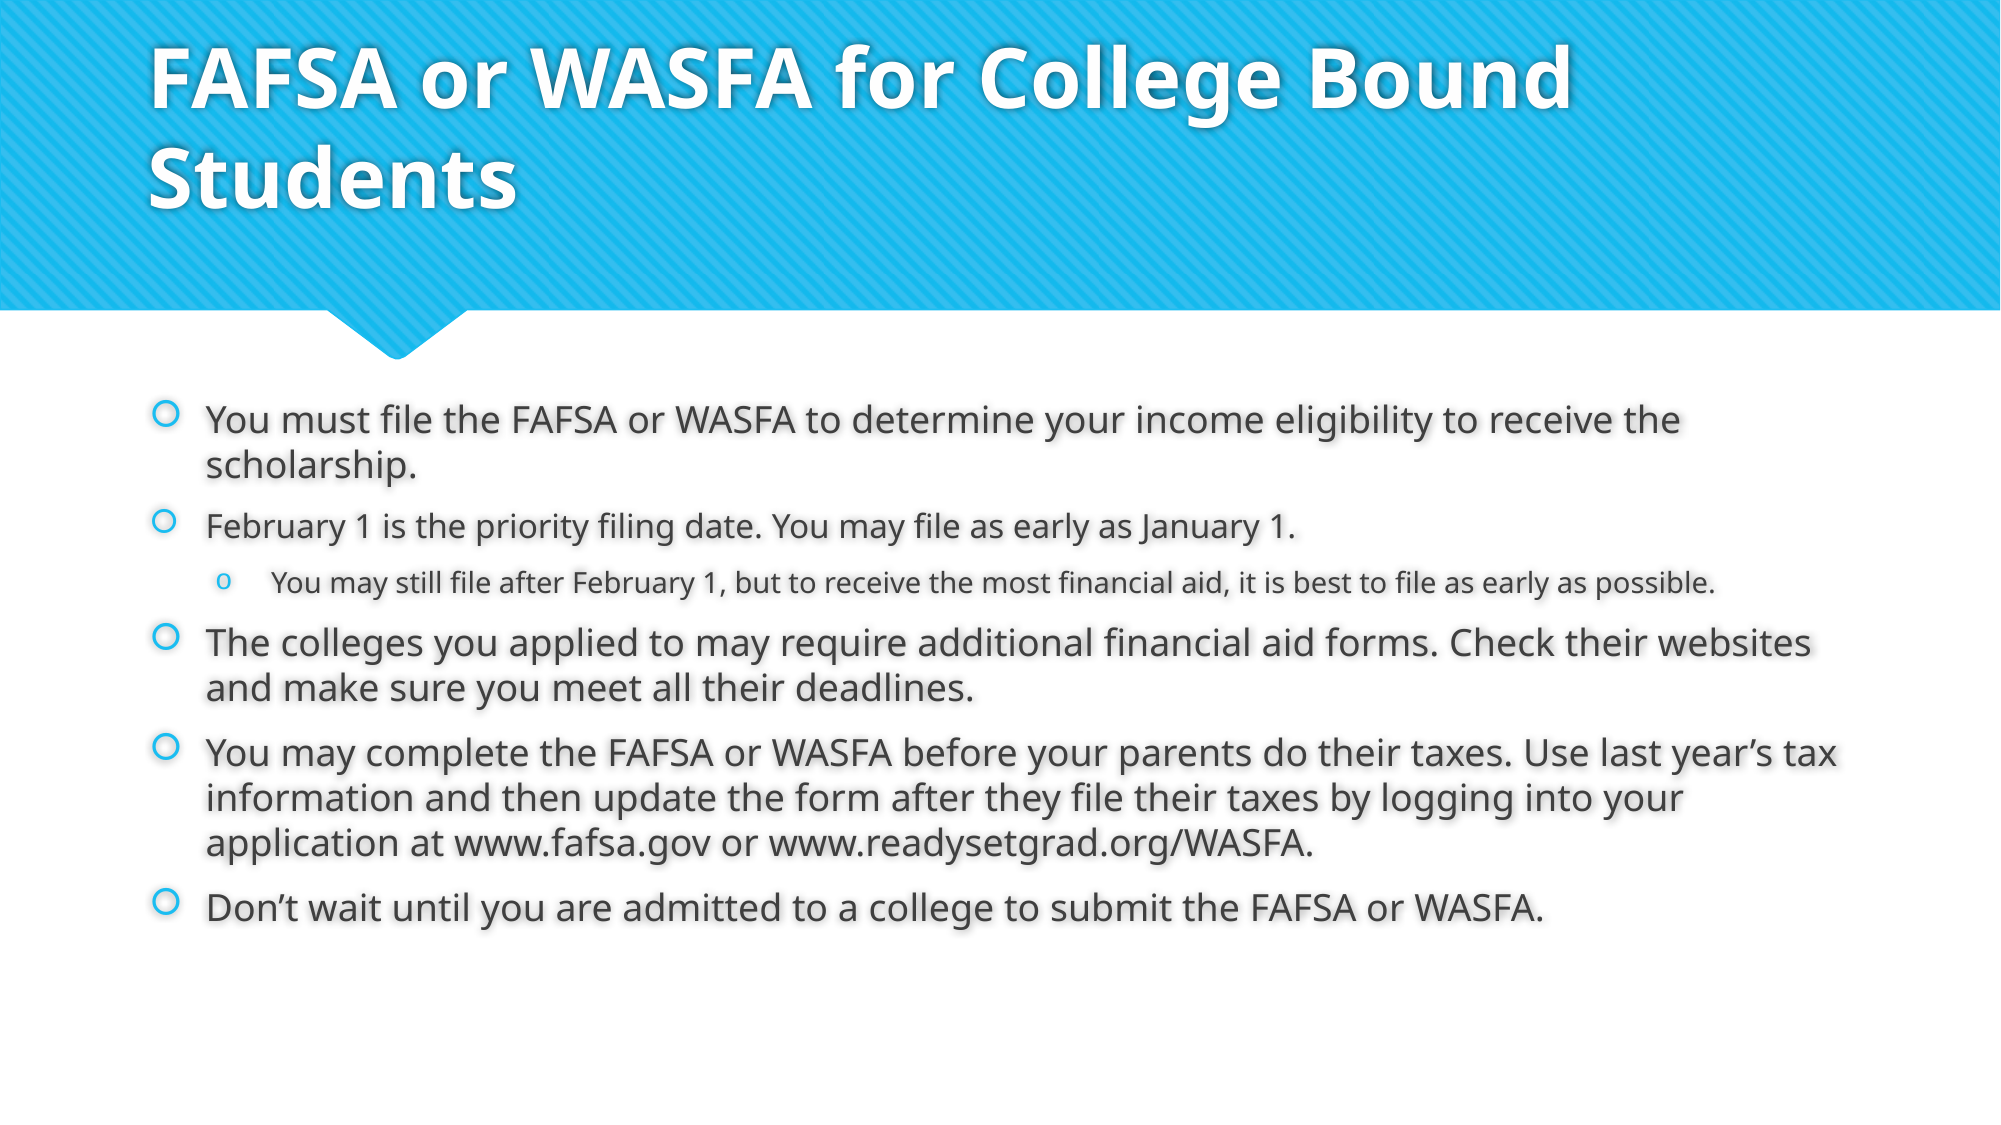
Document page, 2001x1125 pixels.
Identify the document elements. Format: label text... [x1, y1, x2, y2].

list You must file the FAFSA or WASFA to determine your income eligibility to receive the scholarship. February 1 is the priority filing date. You may file as early as January 1. You may still file after February 1, but to receive the most financial aid, it is best to file as early as possible. The colleges you applied to may require additional financial aid forms. Check their websites and make sure you meet all their deadlines. You may complete the FAFSA or WASFA before your parents do their taxes. Use last year’s tax information and then update the form after they file their taxes by logging into your application at www.fafsa.gov or www.readysetgrad.org/WASFA. Don’t wait until you are admitted to a college to submit the FAFSA or WASFA. [134, 364, 1866, 962]
title FAFSA or WASFA for College Bound Students [132, 73, 1868, 233]
